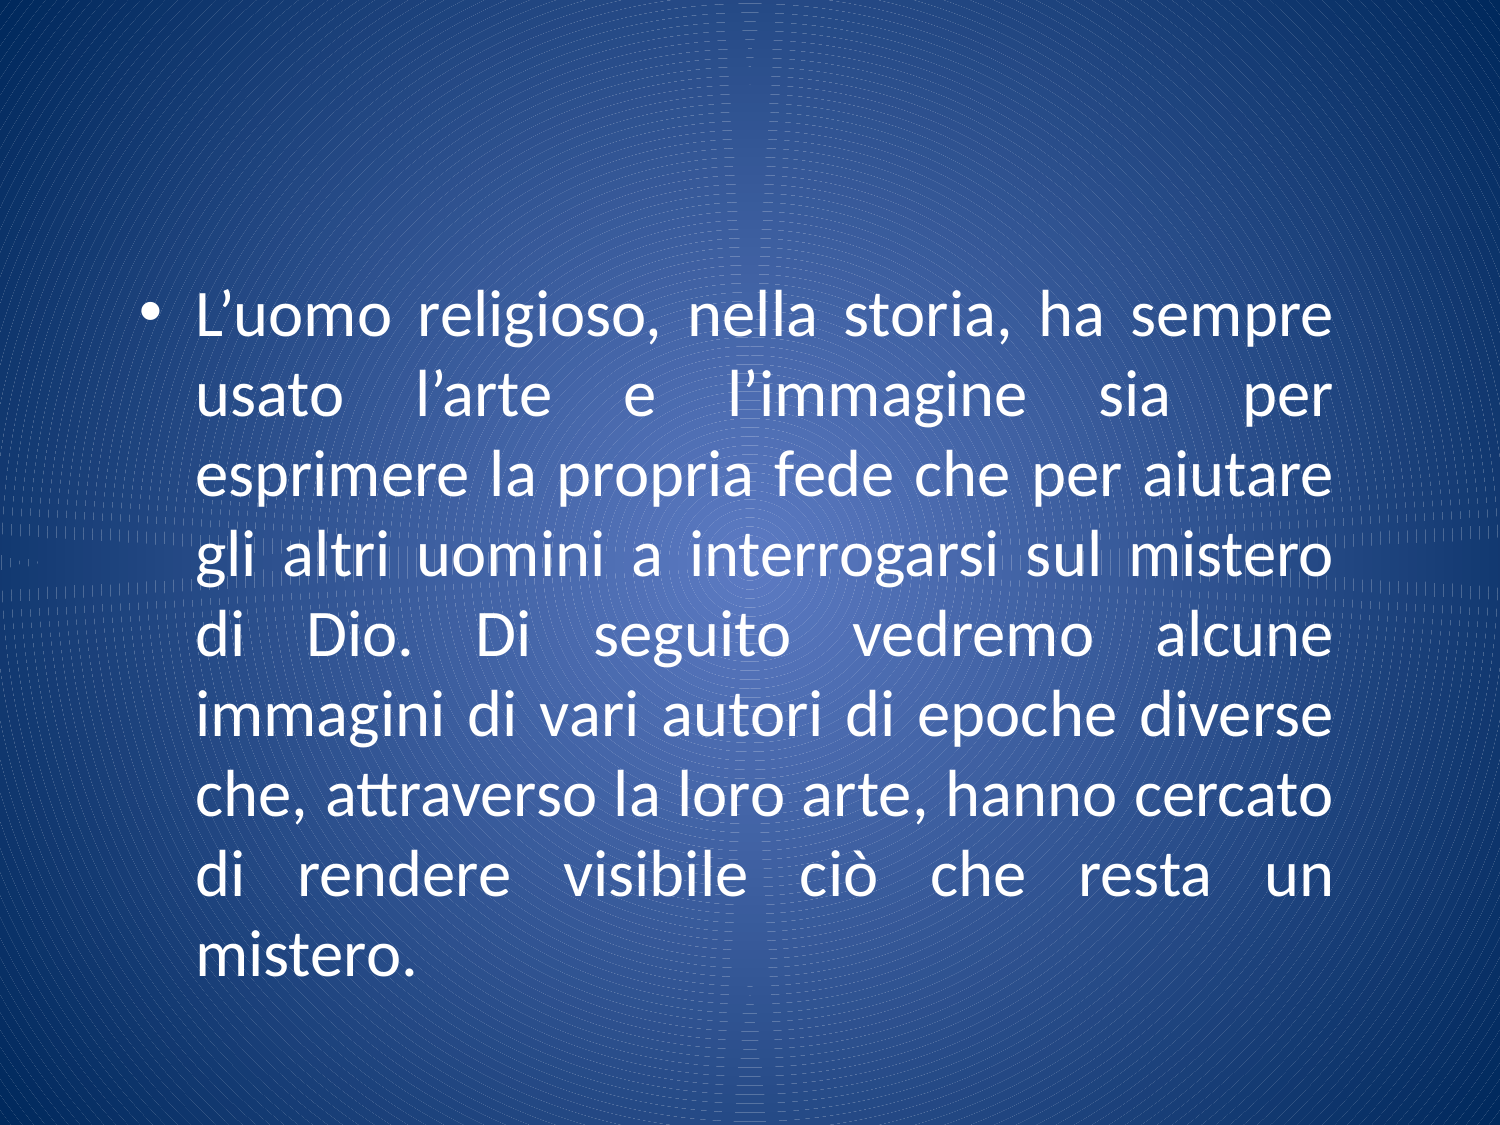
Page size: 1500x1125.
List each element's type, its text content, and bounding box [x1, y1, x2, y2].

list L’uomo religioso, nella storia, ha sempre usato l’arte e l’immagine sia per esprimere la propria fede che per aiutare gli altri uomini a interrogarsi sul mistero di Dio. Di seguito vedremo alcune immagini di vari autori di epoche diverse che, attraverso la loro arte, hanno cercato di rendere visibile ciò che resta un mistero. [123, 262, 1350, 1005]
